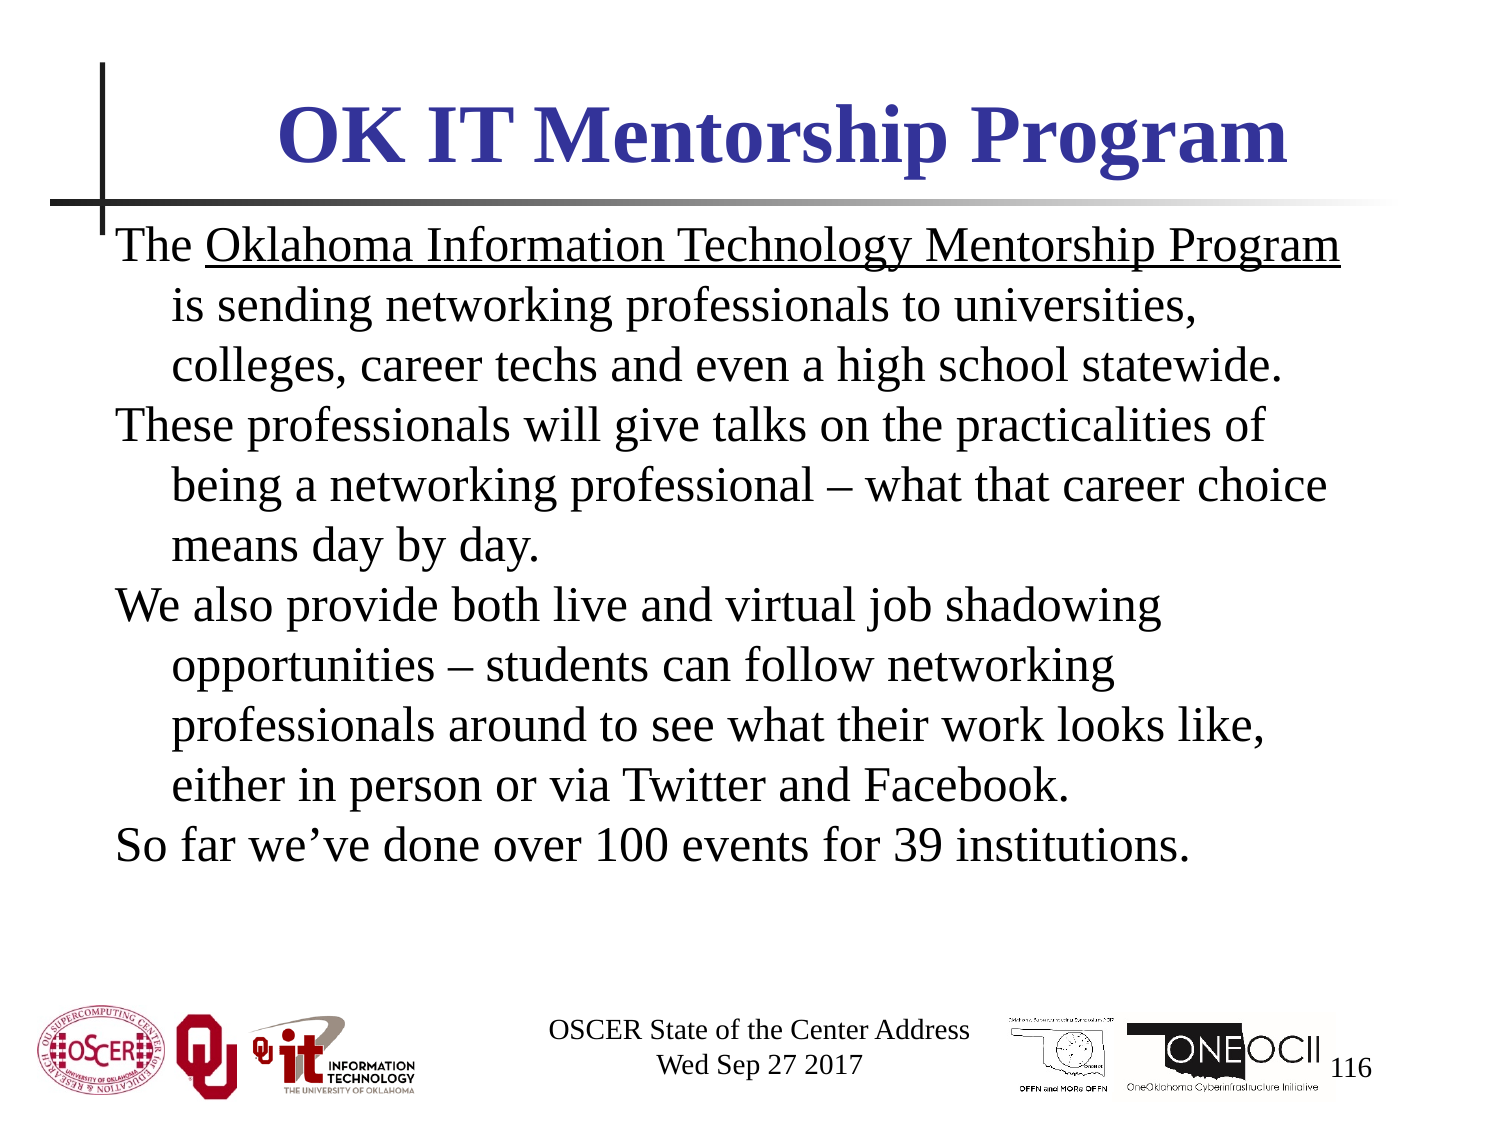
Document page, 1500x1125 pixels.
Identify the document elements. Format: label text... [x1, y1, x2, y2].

slide_number 116 [1174, 1015, 1388, 1091]
footer OSCER State of the Center Address Wed Sep 27 2017 [431, 1012, 1088, 1088]
picture [1007, 1012, 1336, 1102]
picture [174, 1005, 425, 1104]
title OK IT Mentorship Program [124, 74, 1442, 187]
picture [37, 1005, 165, 1095]
list The Oklahoma Information Technology Mentorship Program is sending networking professionals to universities, colleges, career techs and even a high school statewide. These professionals will give talks on the practicalities of being a networking professional – what that career choice means day by day. We also provide both live and virtual job shadowing opportunities – students can follow networking professionals around to see what their work looks like, either in person or via Twitter and Facebook. So far we’ve done over 100 events for 39 institutions. [99, 204, 1401, 968]
